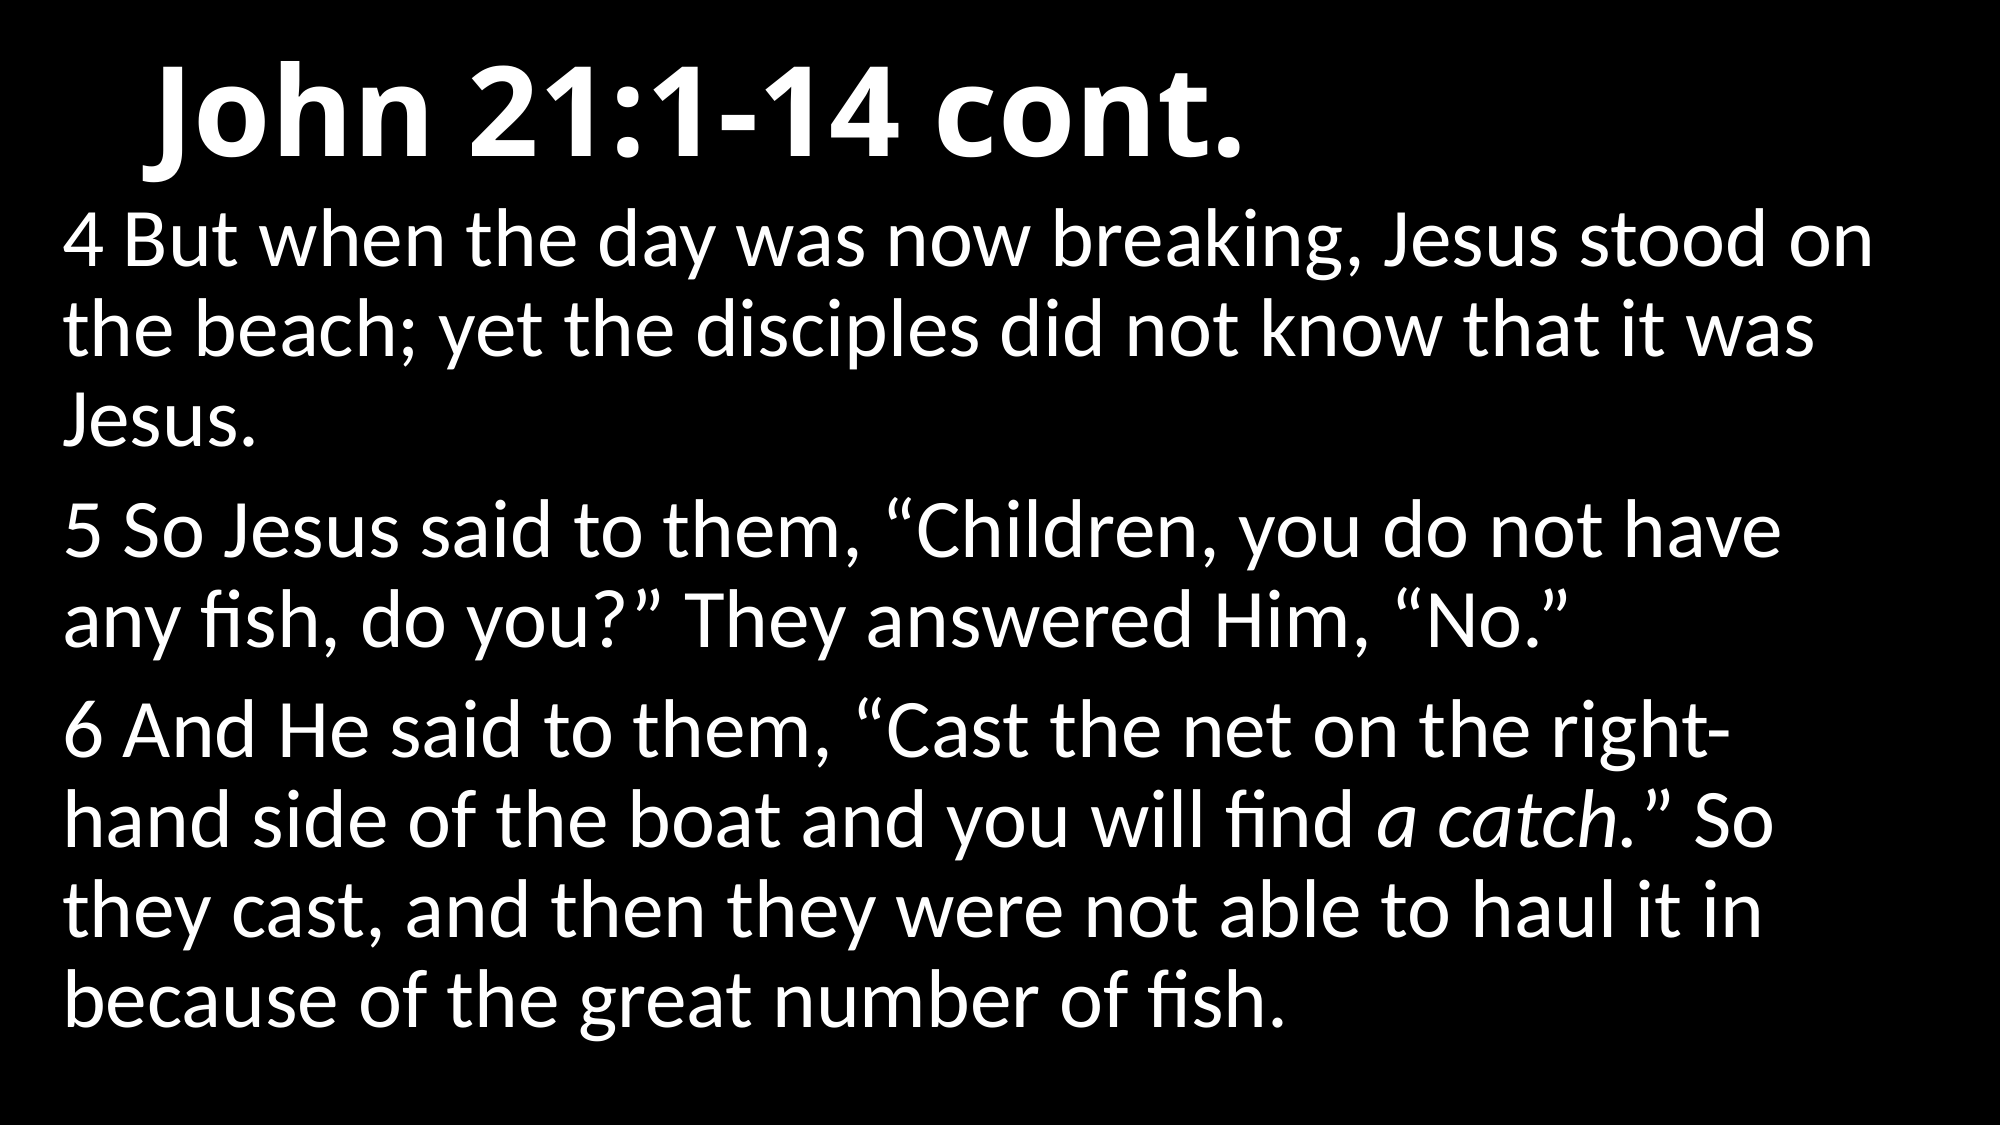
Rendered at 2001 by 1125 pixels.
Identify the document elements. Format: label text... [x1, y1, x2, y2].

list 4 But when the day was now breaking, Jesus stood on the beach; yet the disciples did not know that it was Jesus. 5 So Jesus said to them, “Children, you do not have any fish, do you?” They answered Him, “No.” 6 And He said to them, “Cast the net on the right-hand side of the boat and you will find a catch.” So they cast, and then they were not able to haul it in because of the great number of fish. [47, 187, 1918, 1119]
title John 21:1-14 cont. [137, 6, 1863, 187]
